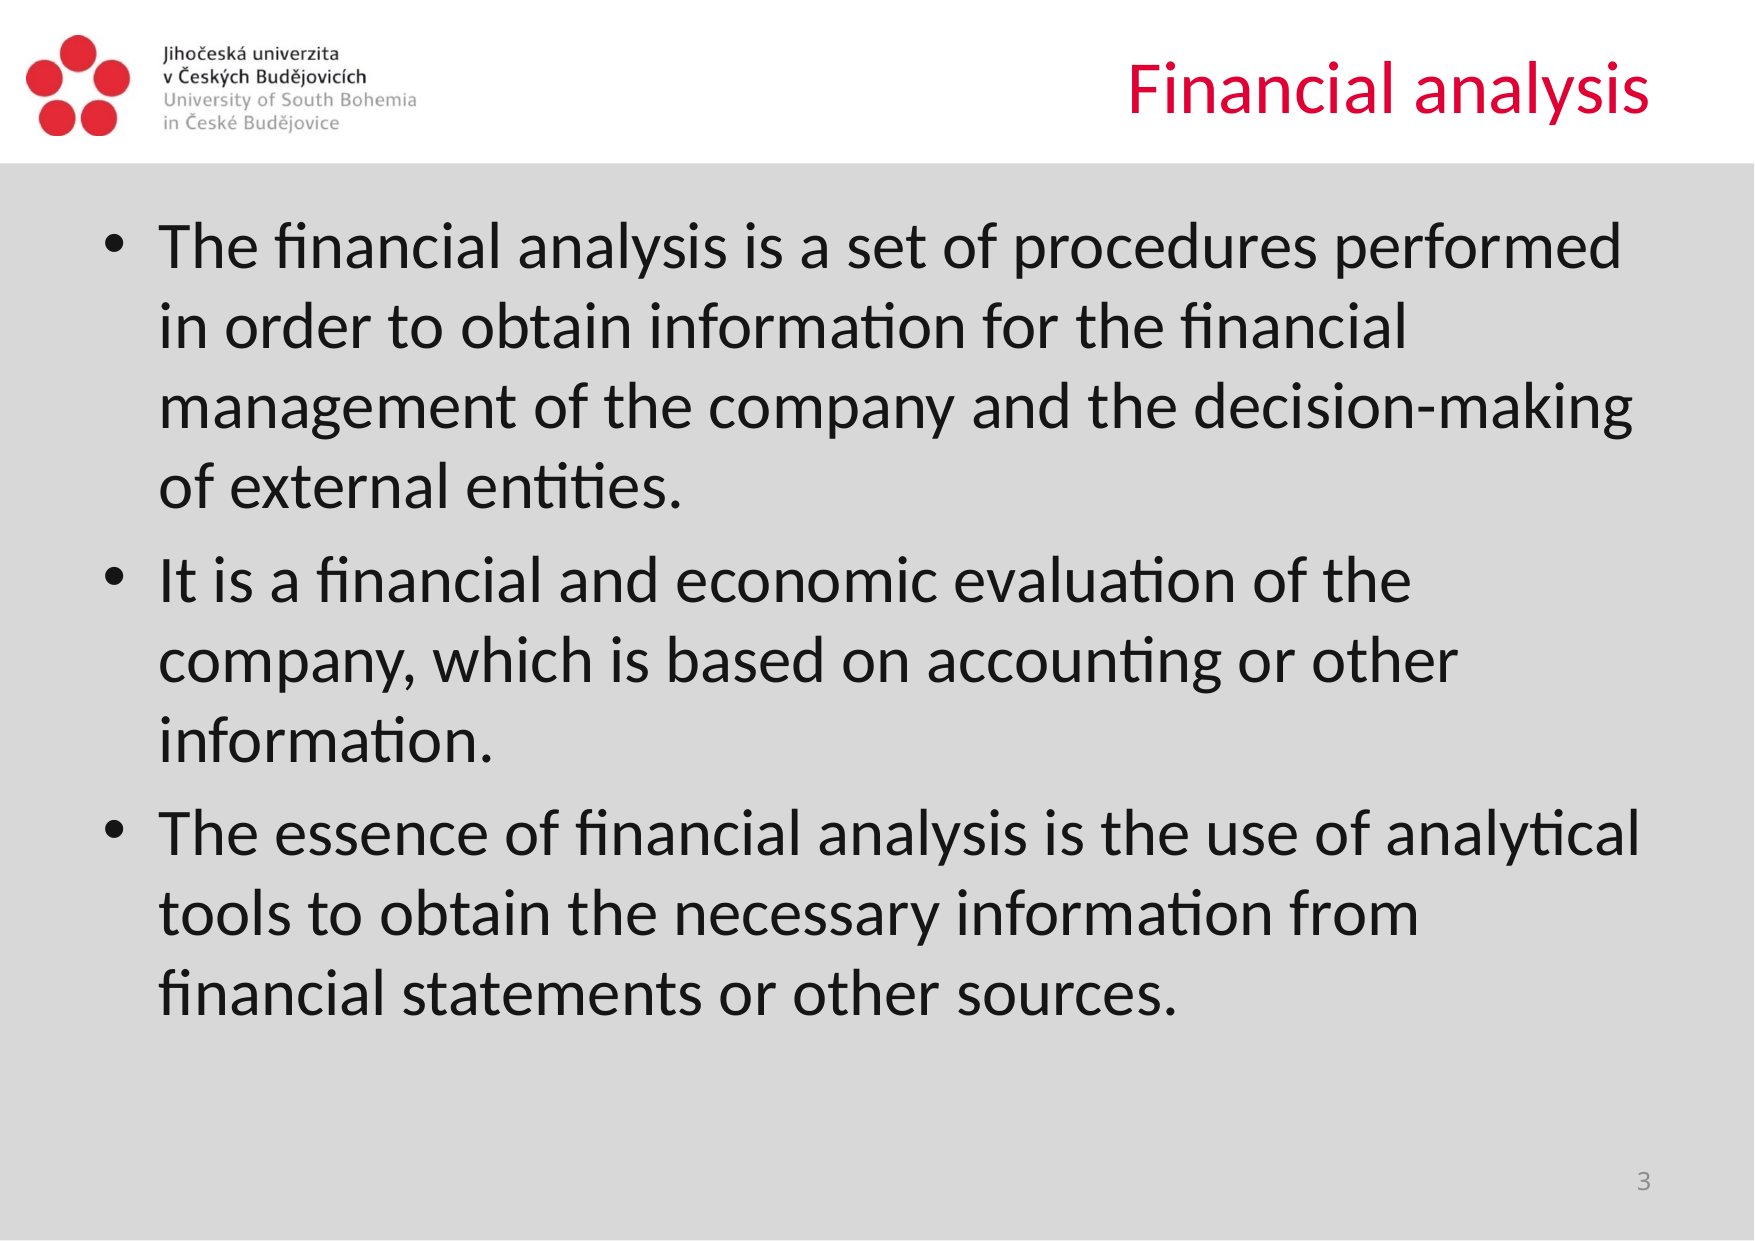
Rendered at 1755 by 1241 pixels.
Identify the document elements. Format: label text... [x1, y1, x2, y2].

list The financial analysis is a set of procedures performed in order to obtain information for the financial management of the company and the decision-making of external entities. It is a financial and economic evaluation of the company, which is based on accounting or other information. The essence of financial analysis is the use of analytical tools to obtain the necessary information from financial statements or other sources. [87, 194, 1667, 1109]
picture [26, 35, 417, 136]
title Financial analysis [448, 29, 1667, 139]
slide_number 3 [1257, 1149, 1667, 1216]
